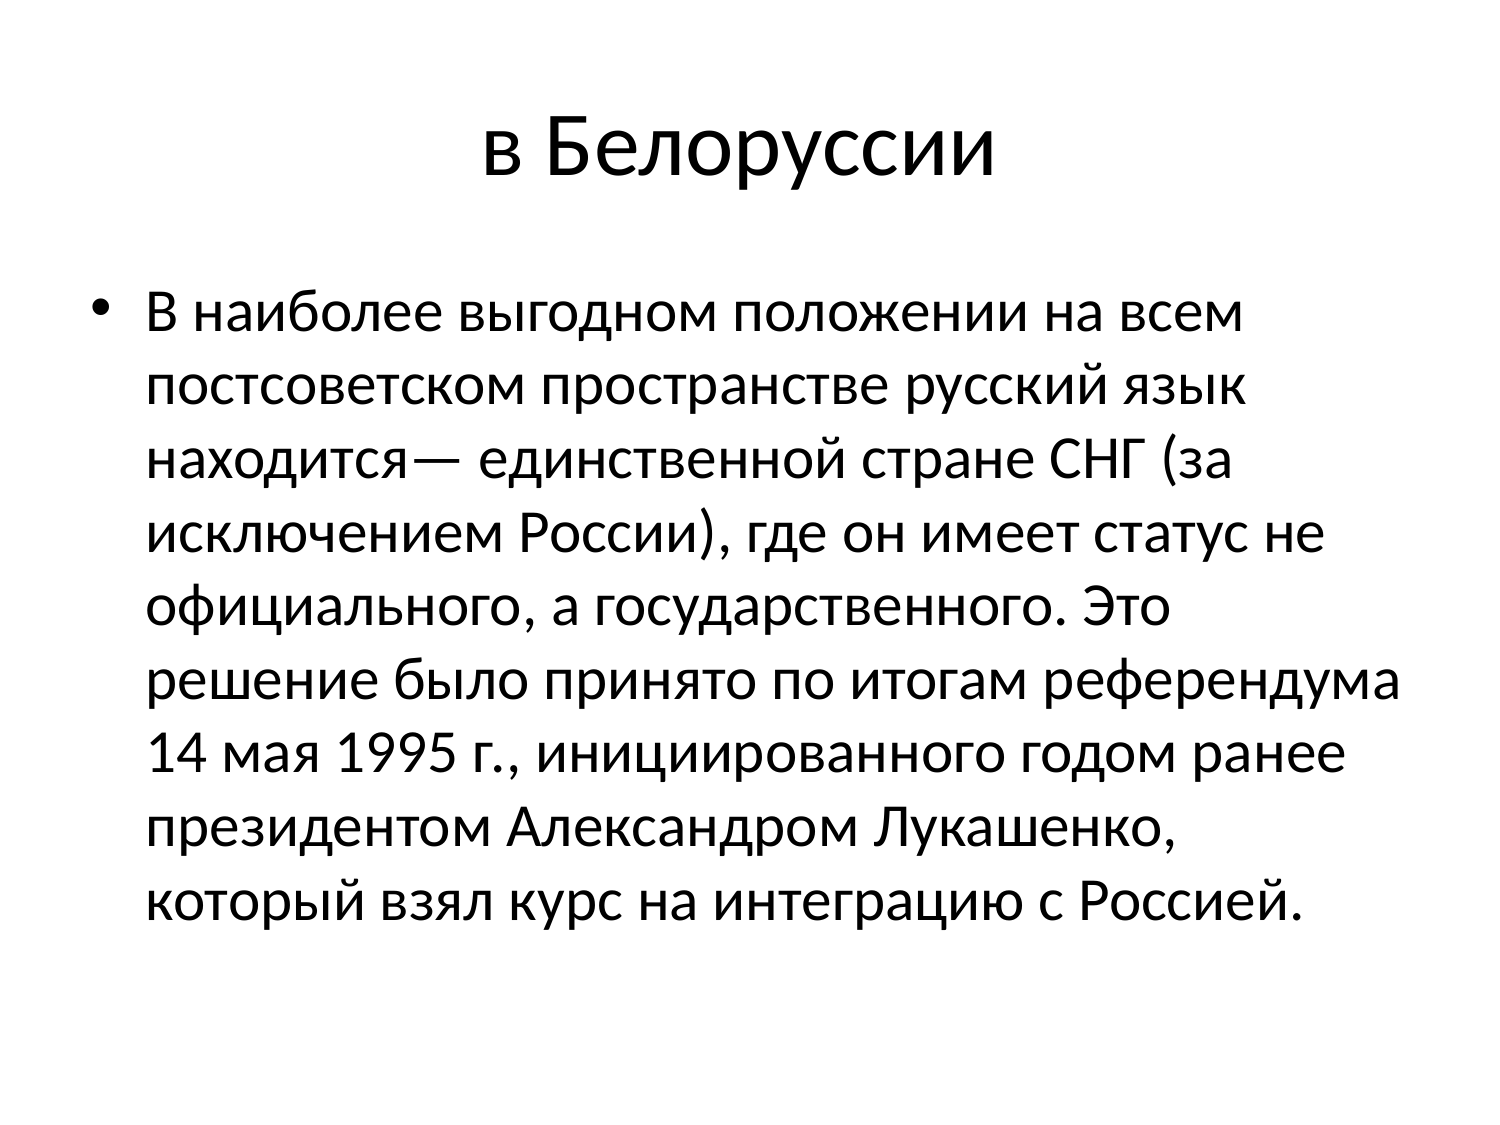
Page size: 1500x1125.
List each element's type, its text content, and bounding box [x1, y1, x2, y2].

title в Белоруссии [75, 45, 1425, 233]
list В наиболее выгодном положении на всем постсоветском пространстве русский язык находится— единственной стране СНГ (за исключением России), где он имеет статус не официального, а государственного. Это решение было принято по итогам референдума 14 мая 1995 г., инициированного годом ранее президентом Александром Лукашенко, который взял курс на интеграцию с Россией. [75, 262, 1425, 1005]
